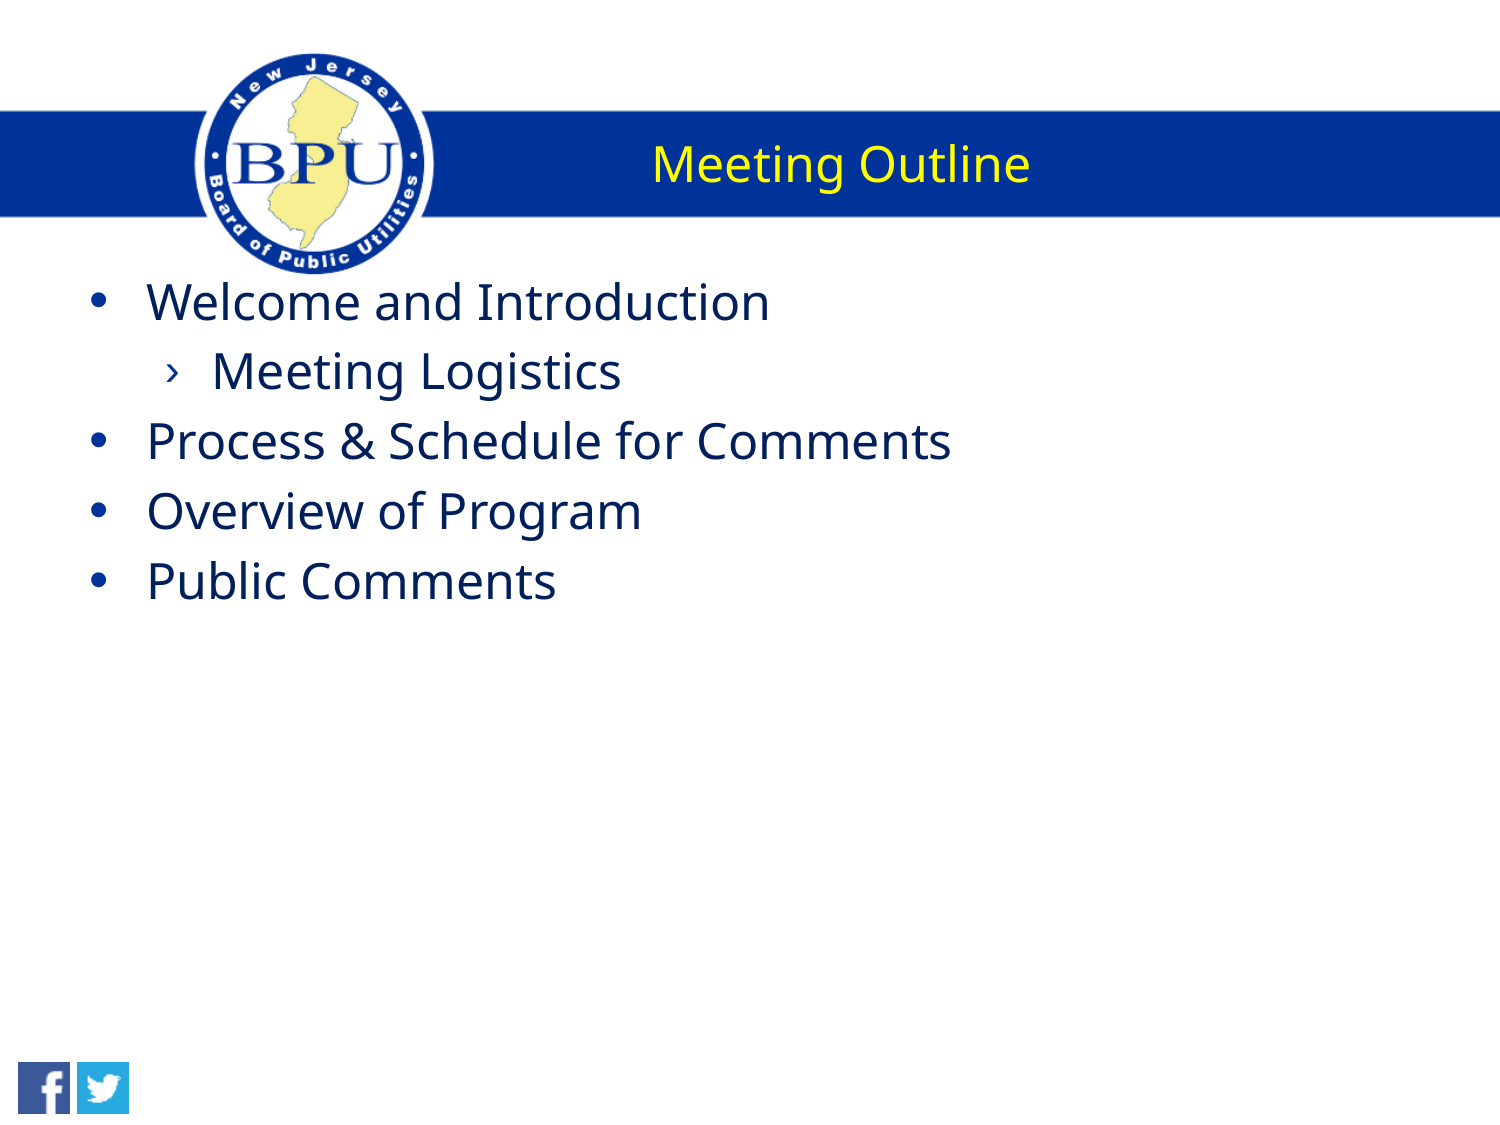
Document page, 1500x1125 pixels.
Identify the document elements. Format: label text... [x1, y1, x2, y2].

picture [77, 1062, 129, 1114]
title Meeting Outline [162, 125, 1500, 313]
picture [18, 1062, 70, 1114]
list Welcome and Introduction Meeting Logistics Process & Schedule for Comments Overview of Program Public Comments [75, 262, 1425, 1005]
picture [0, 48, 1500, 313]
